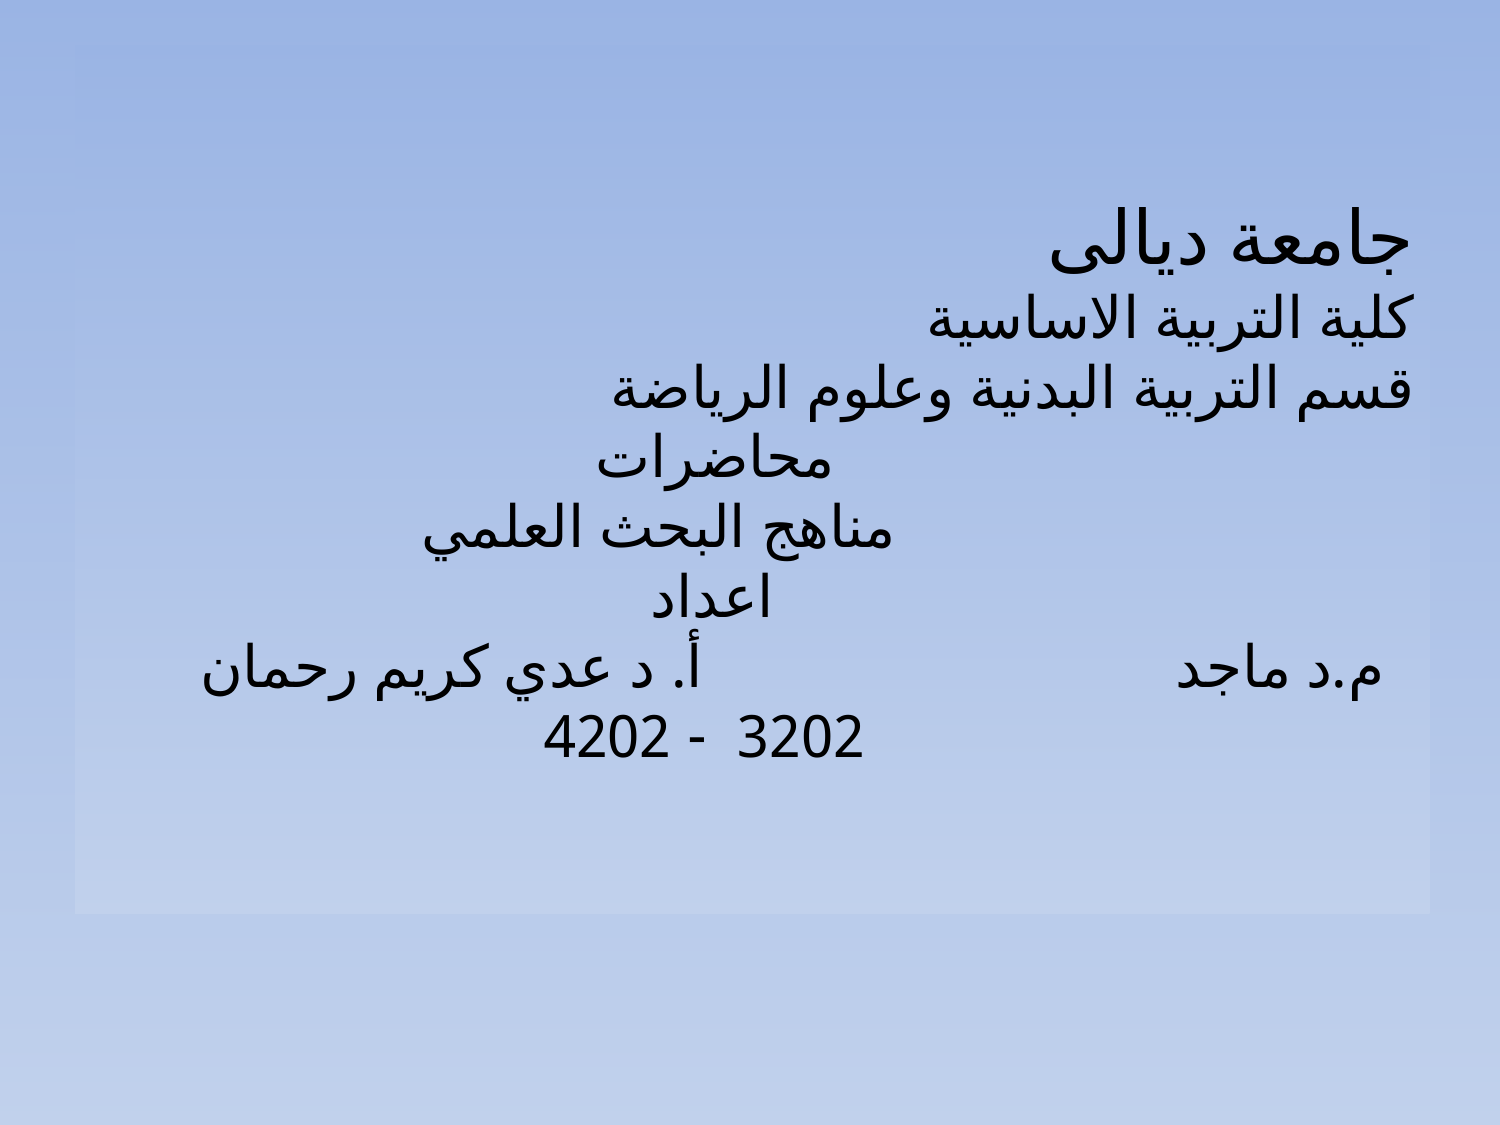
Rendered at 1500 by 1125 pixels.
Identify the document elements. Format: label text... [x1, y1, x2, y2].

title جامعة ديالى كلية التربية الاساسية قسم التربية البدنية وعلوم الرياضة محاضرات مناهج البحث العلمي اعداد م.د ماجد أ. د عدي كريم رحمان 2023 - 2024 [75, 45, 1430, 914]
